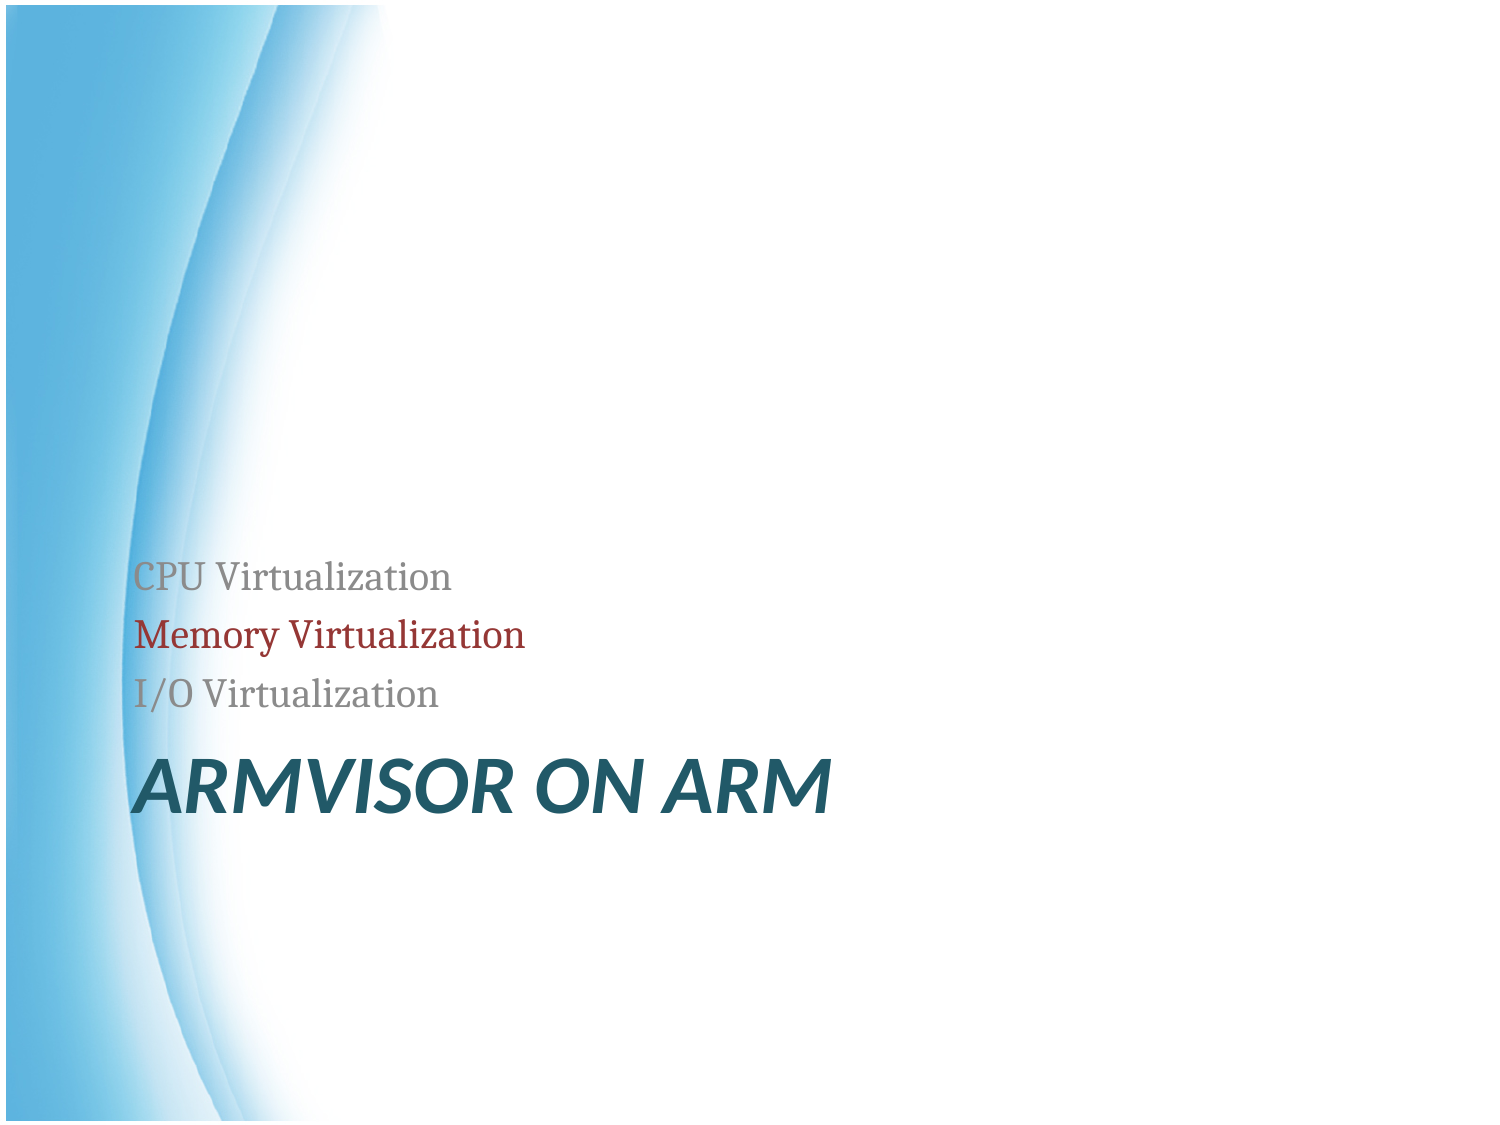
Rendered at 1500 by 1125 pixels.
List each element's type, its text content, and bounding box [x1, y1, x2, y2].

picture [0, 0, 1500, 1125]
title ARMvisor ON ARM [118, 723, 1394, 947]
list CPU Virtualization Memory Virtualization I/O Virtualization [118, 476, 1394, 723]
